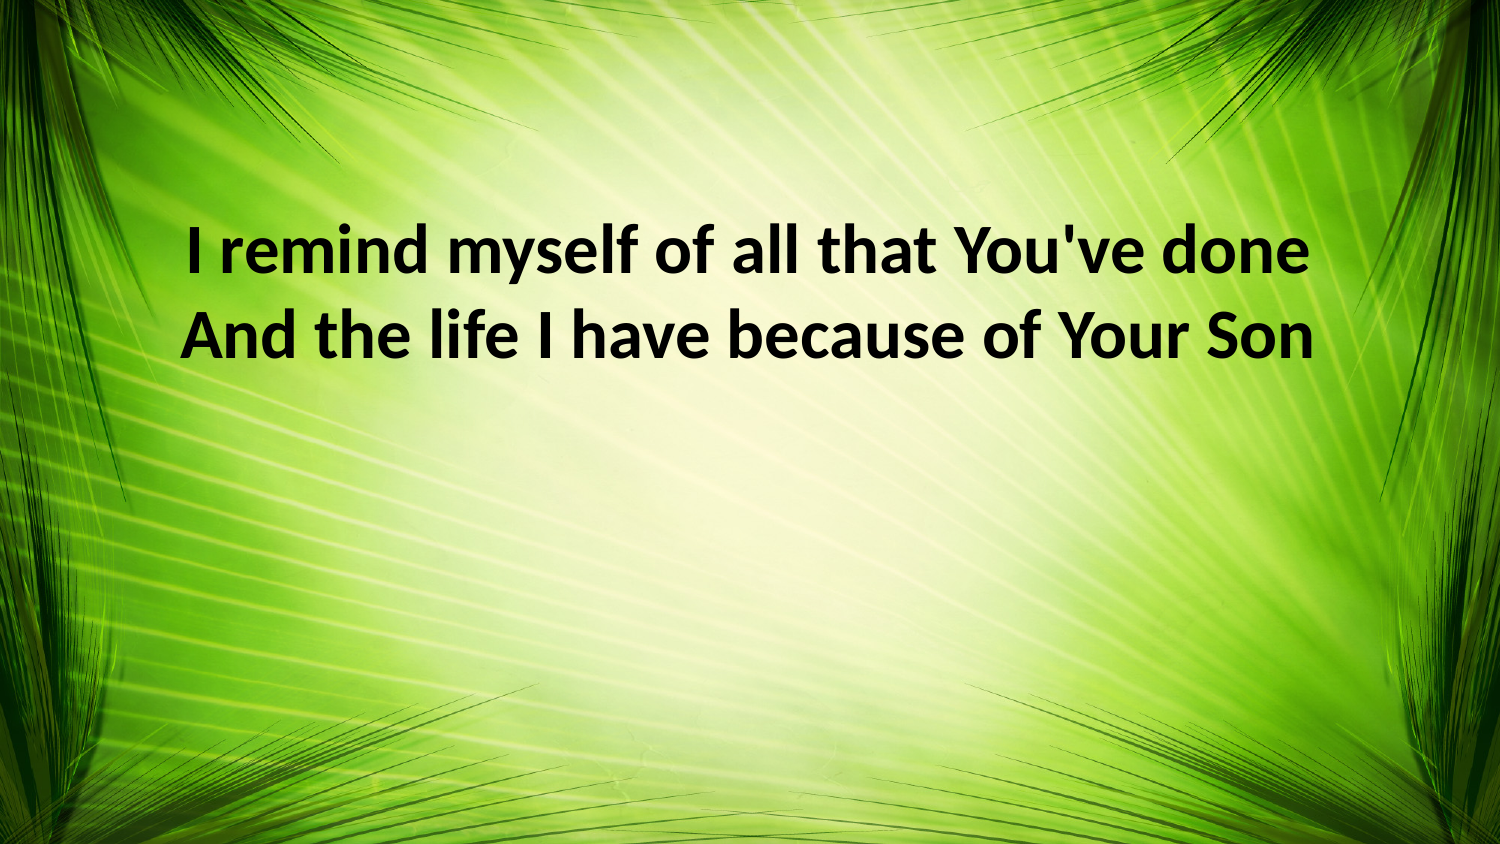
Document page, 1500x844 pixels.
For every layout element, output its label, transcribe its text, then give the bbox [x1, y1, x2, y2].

text_box I remind myself of all that You've done And the life I have because of Your Son [52, 195, 1446, 586]
picture [0, 0, 1500, 844]
